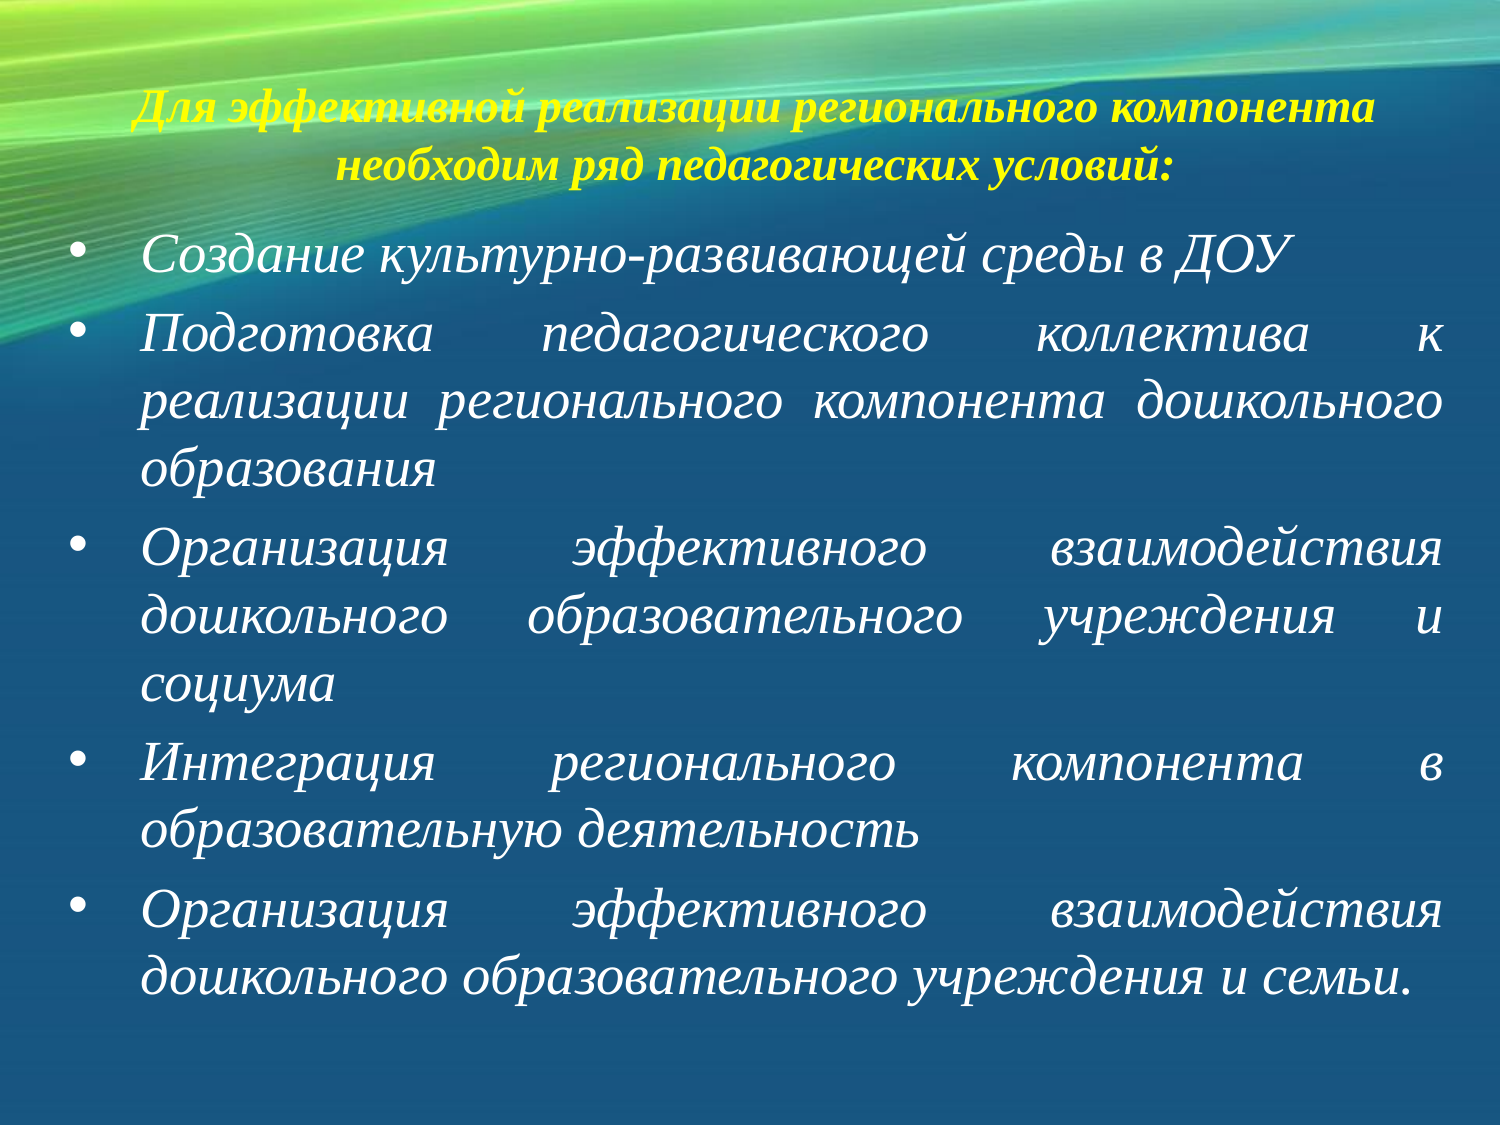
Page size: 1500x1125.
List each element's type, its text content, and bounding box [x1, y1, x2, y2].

title Для эффективной реализации регионального компонента необходим ряд педагогических условий: [53, 66, 1459, 208]
list Создание культурно-развивающей среды в ДОУ Подготовка педагогического коллектива к реализации регионального компонента дошкольного образования Организация эффективного взаимодействия дошкольного образовательного учреждения и социума Интеграция регионального компонента в образовательную деятельность Организация эффективного взаимодействия дошкольного образовательного учреждения и семьи. [53, 208, 1459, 1059]
picture [0, 0, 1500, 1125]
